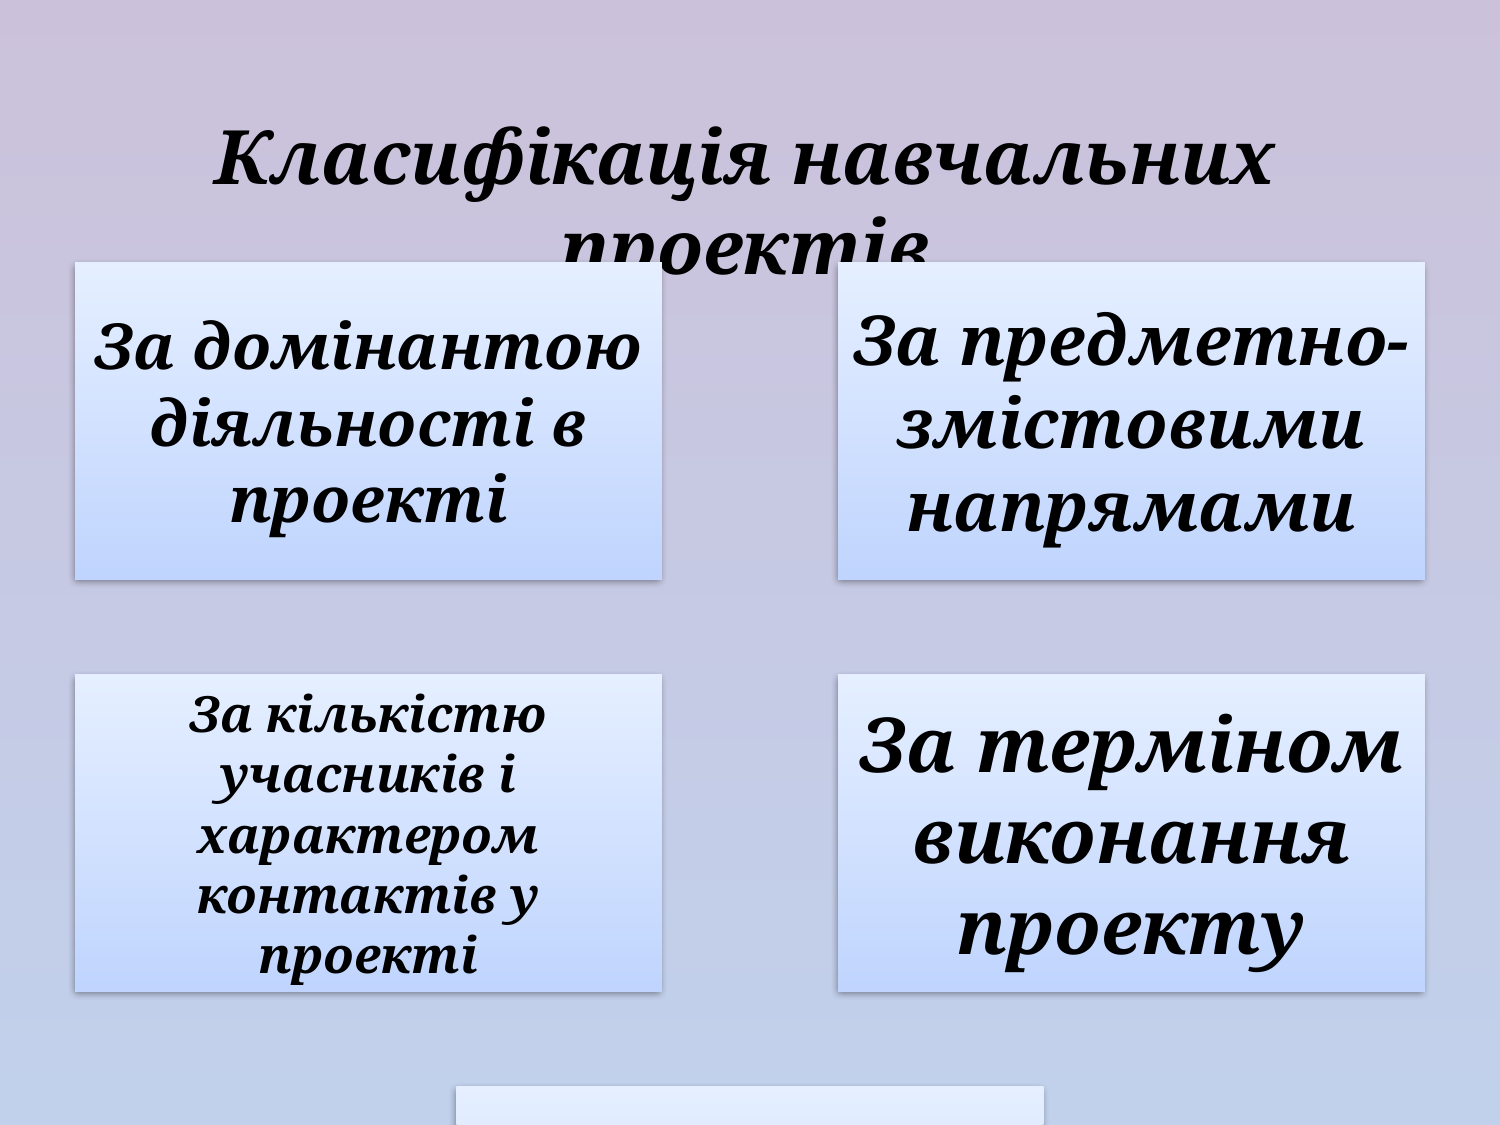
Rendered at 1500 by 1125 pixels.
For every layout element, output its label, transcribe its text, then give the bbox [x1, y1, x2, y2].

title Класифікація навчальних проектів [70, 105, 1421, 263]
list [74, 262, 1426, 1006]
